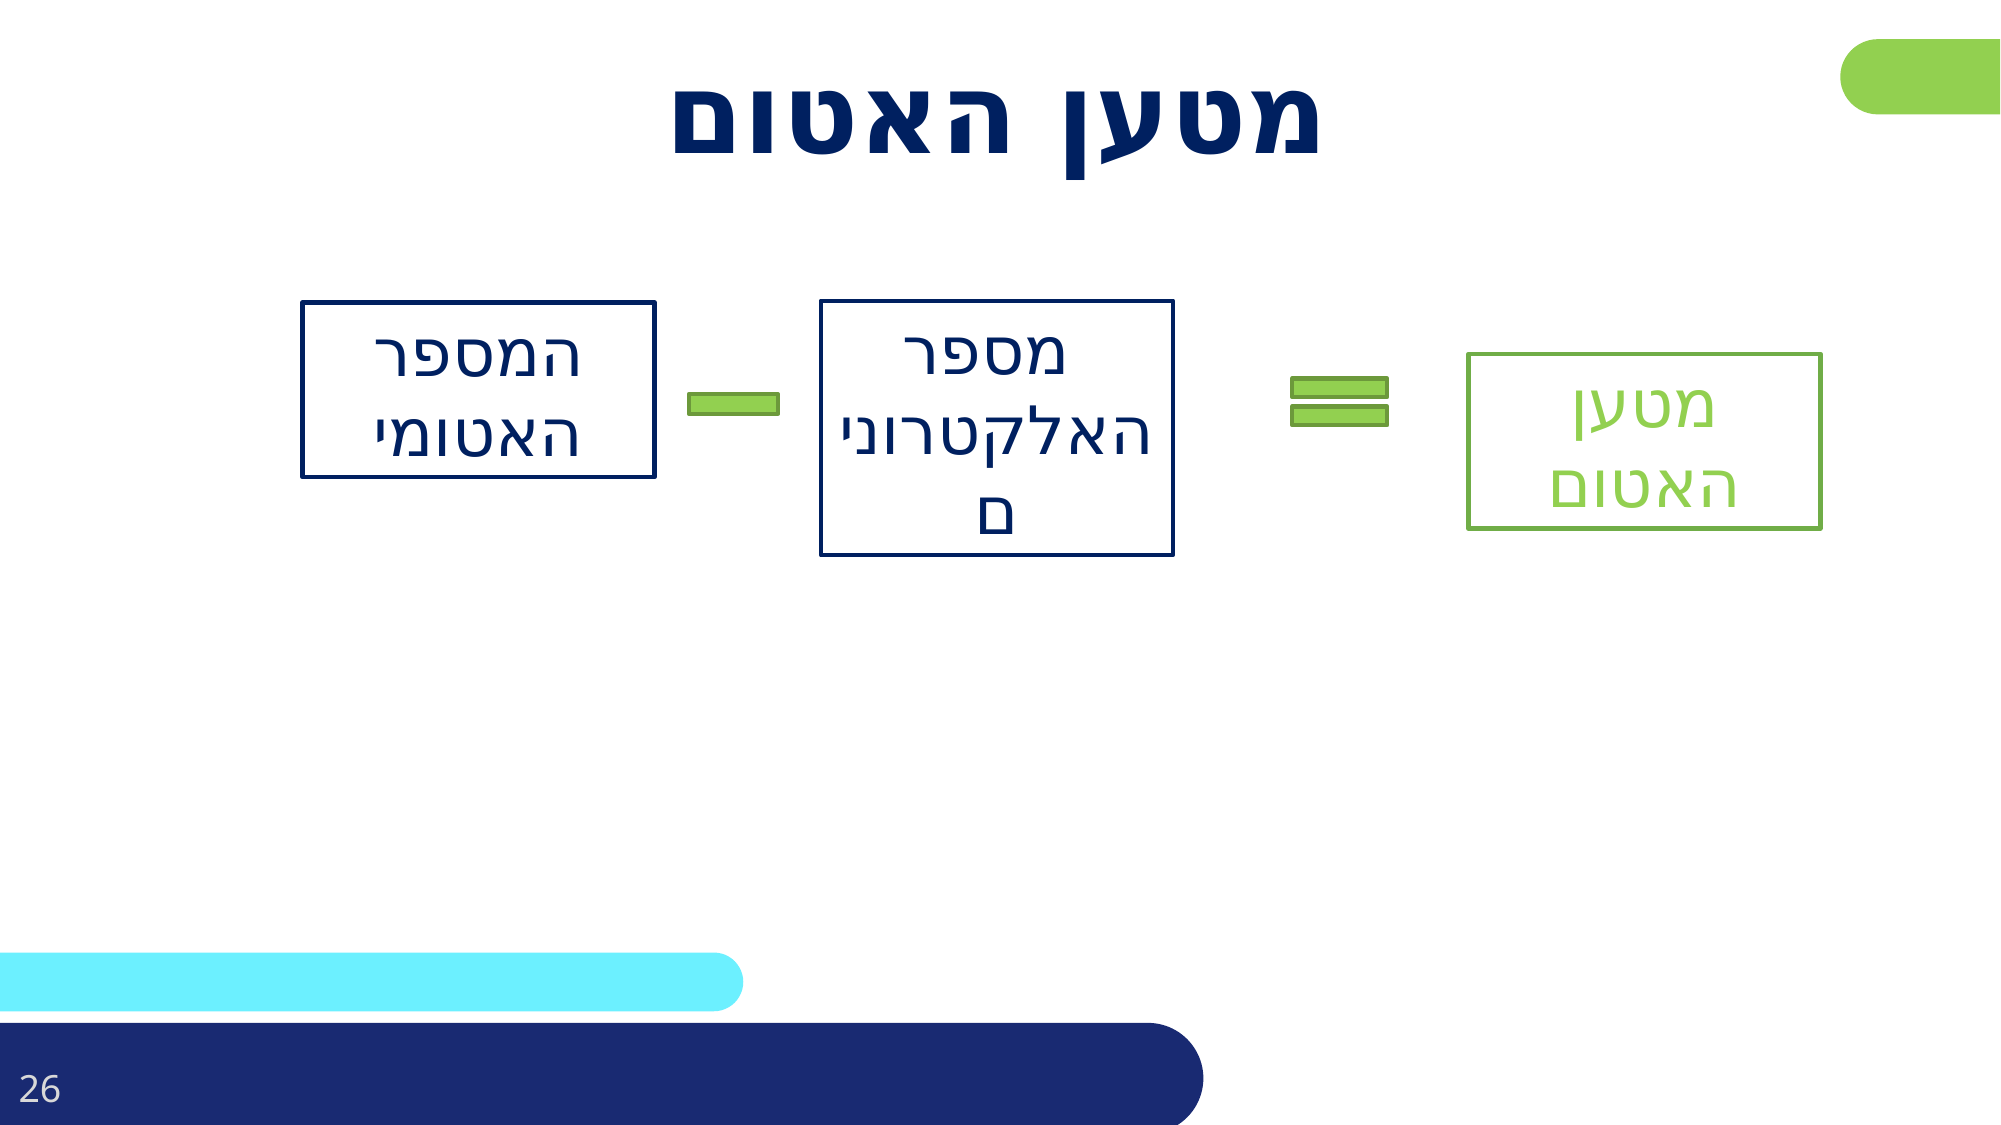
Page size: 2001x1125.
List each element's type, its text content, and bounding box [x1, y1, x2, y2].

text_box [1290, 404, 1389, 427]
text_box מספר האלקטרונים [819, 299, 1175, 557]
text_box [1290, 376, 1389, 399]
text_box המספר האטומי [300, 300, 657, 479]
text_box מטען האטום [1466, 352, 1823, 531]
text_box מטען האטום [192, 49, 1801, 168]
text_box [687, 392, 780, 416]
